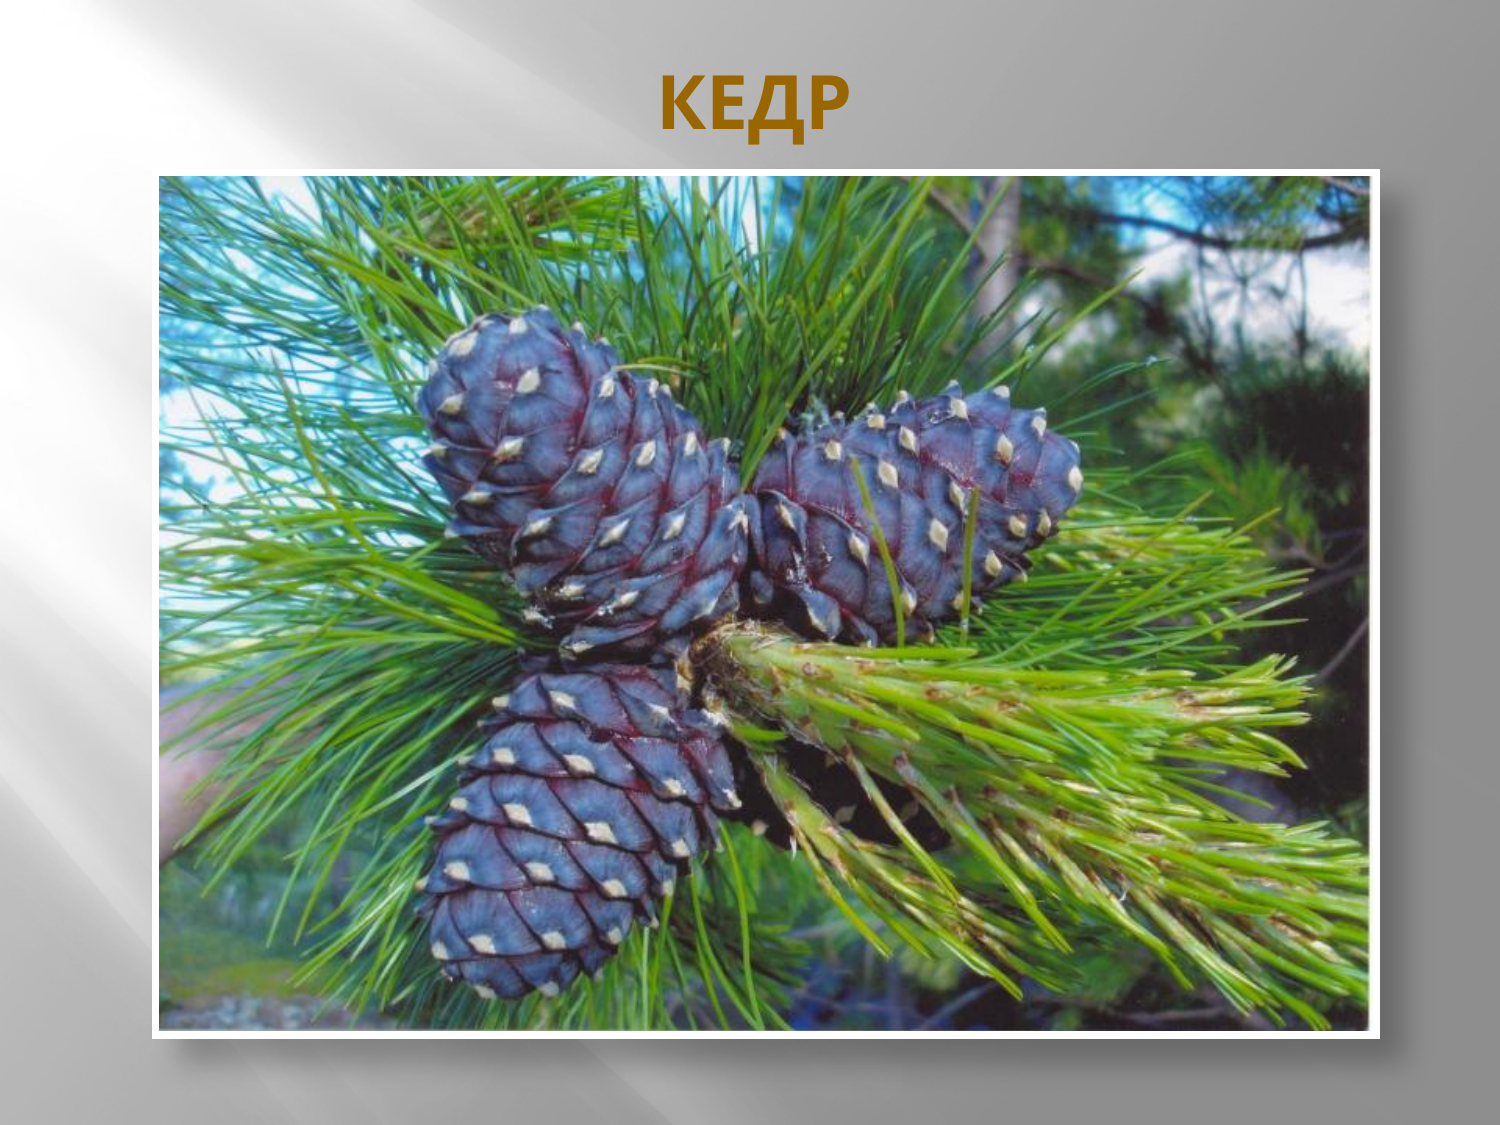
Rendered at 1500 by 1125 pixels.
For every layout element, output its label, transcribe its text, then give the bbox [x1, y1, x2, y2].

picture [158, 175, 1373, 1032]
title КЕДР [304, 58, 1205, 145]
